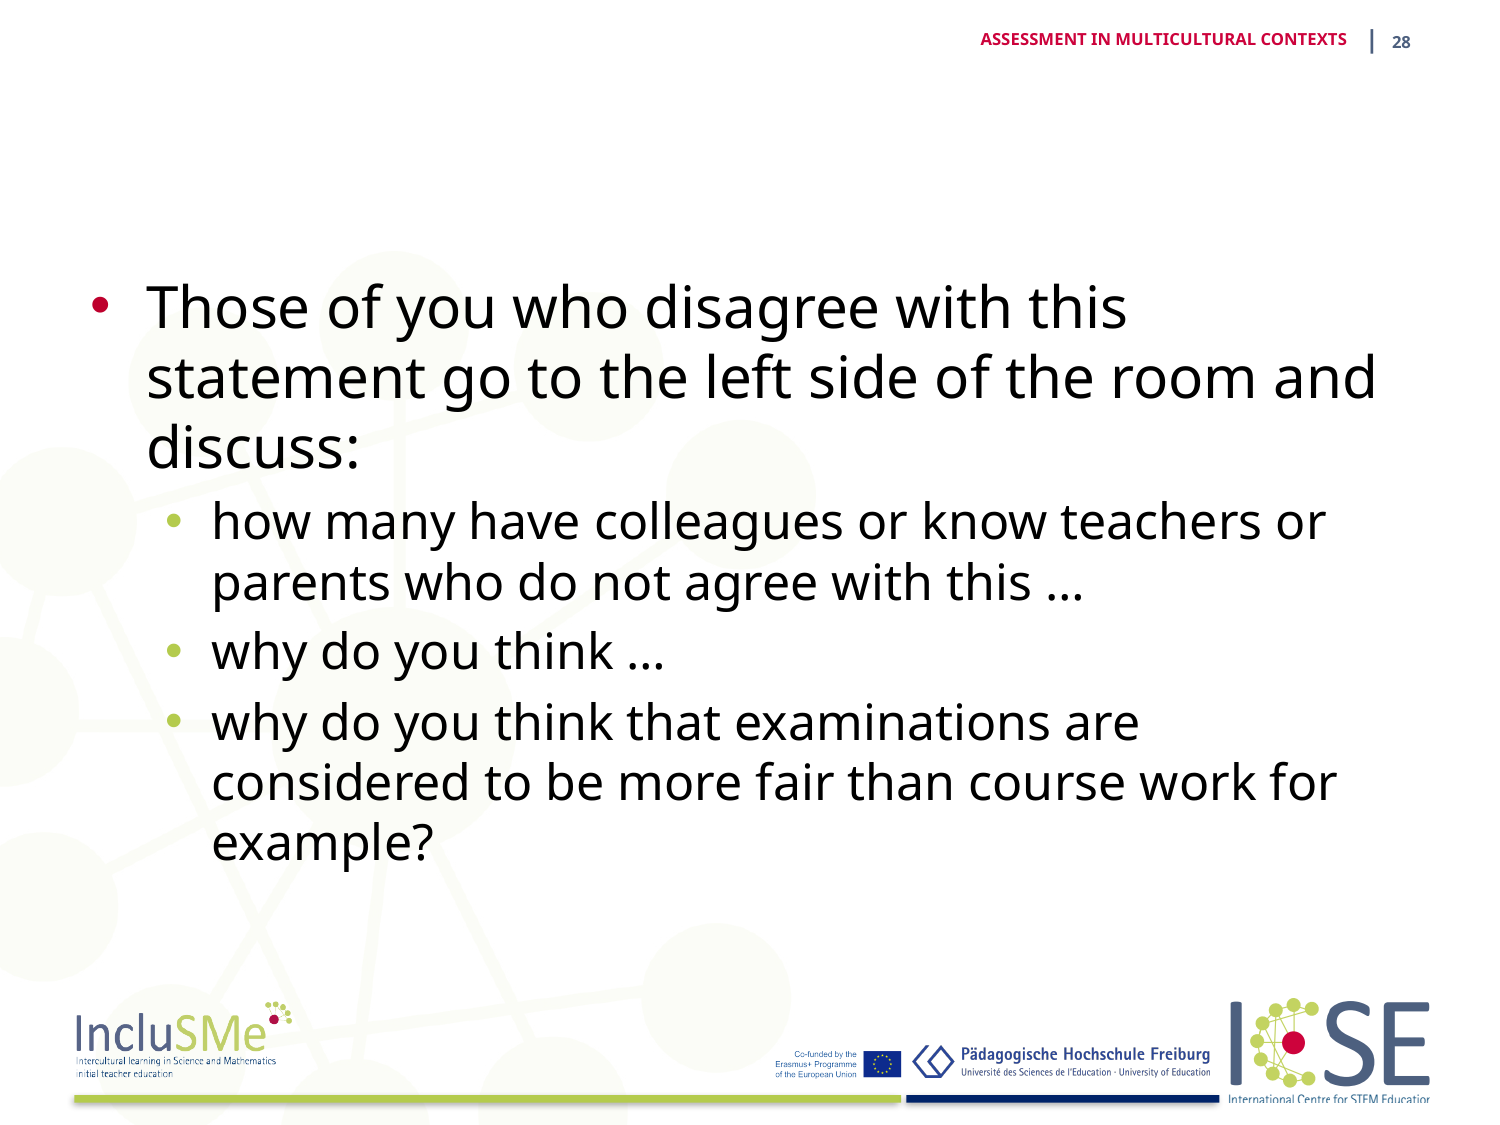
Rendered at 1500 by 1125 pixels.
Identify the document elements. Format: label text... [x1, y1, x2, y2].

picture [912, 1045, 1210, 1078]
slide_number | 27 [1382, 9, 1427, 69]
picture [74, 1000, 293, 1084]
list Those of you who disagree with this statement go to the left side of the room and discuss: how many have colleagues or know teachers or parents who do not agree with this … why do you think … why do you think that examinations are considered to be more fair than course work for example? [75, 262, 1425, 1005]
picture [773, 1049, 902, 1080]
footer ASSESSMENT IN MULTICULTURAL CONTEXTS [946, 9, 1382, 69]
